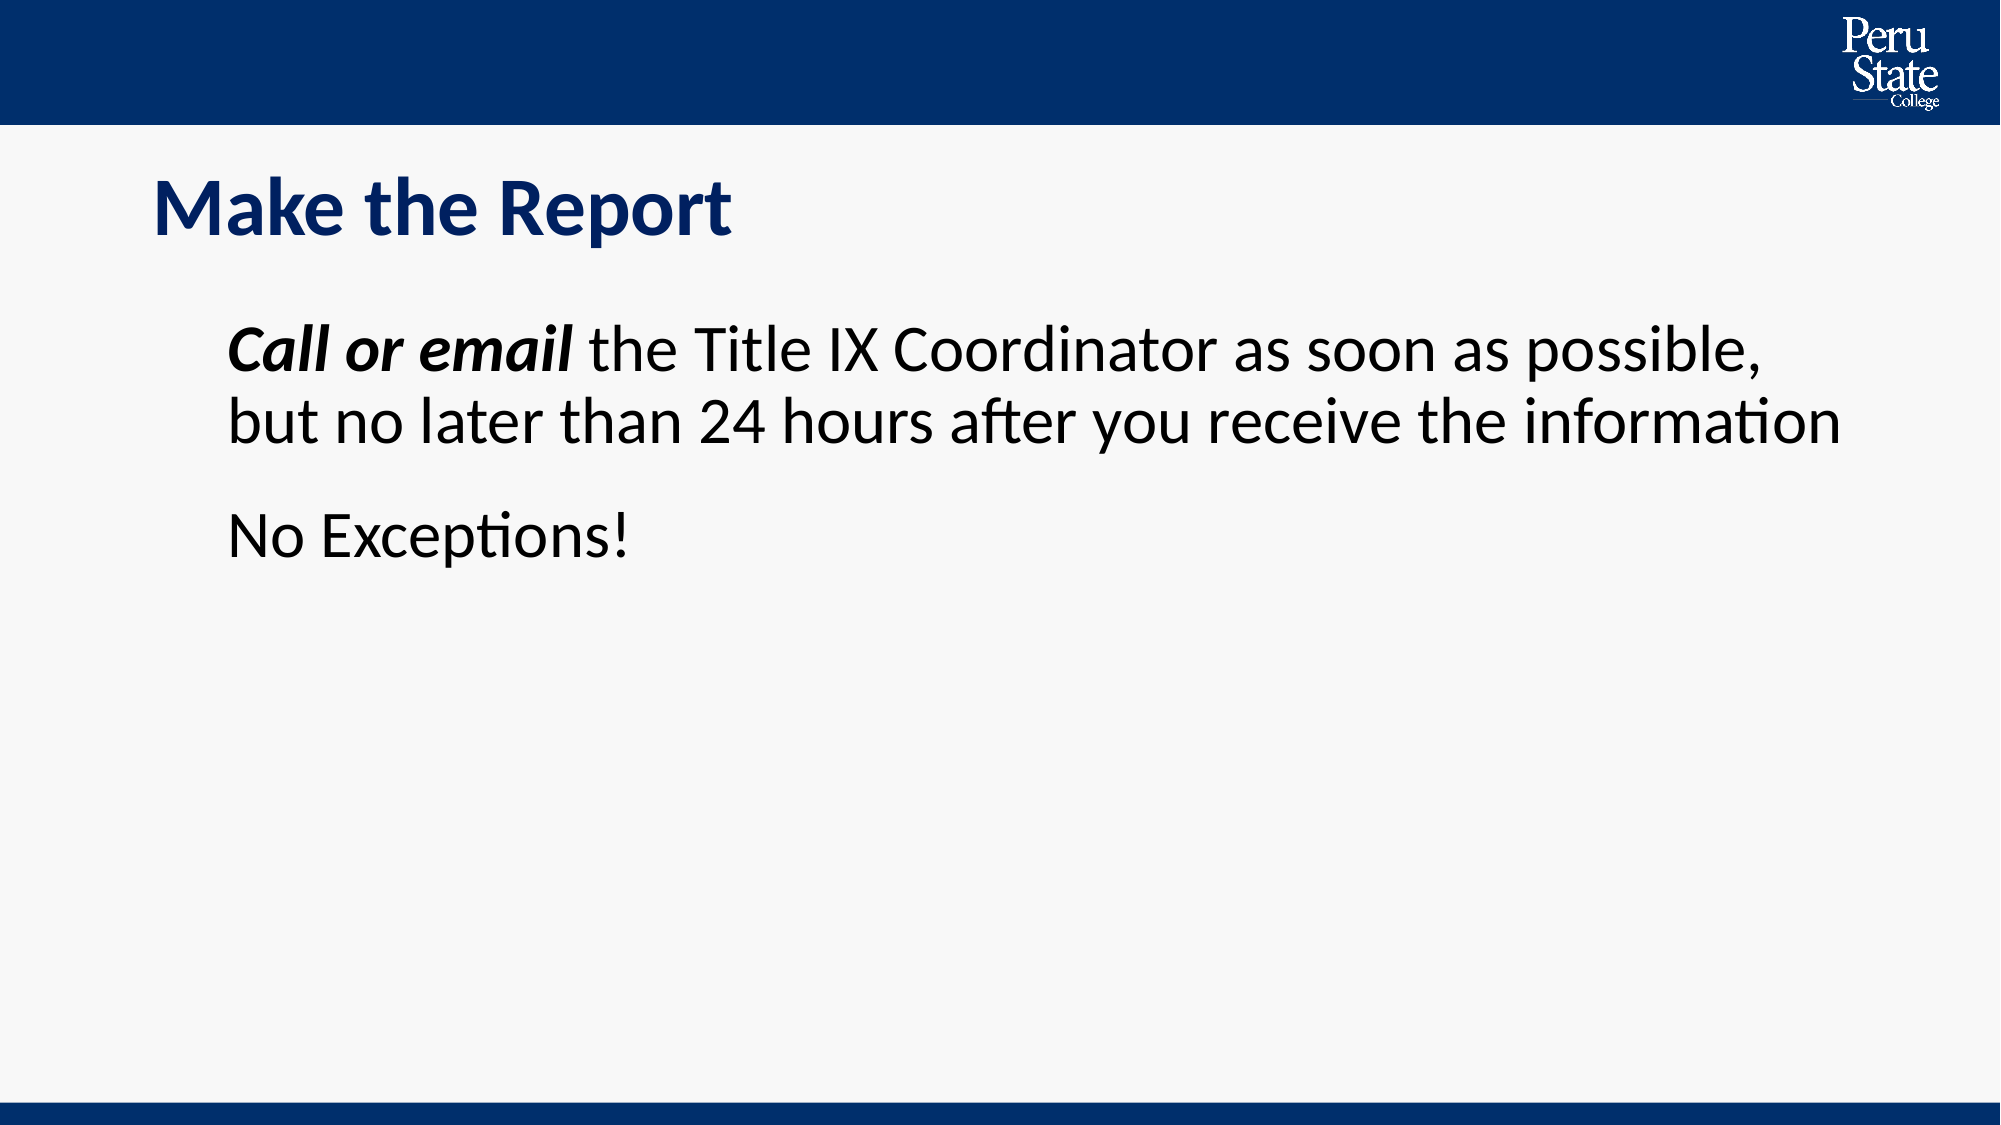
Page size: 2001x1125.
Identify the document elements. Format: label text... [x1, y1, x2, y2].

picture [1839, 12, 1942, 115]
title Make the Report [137, 146, 1863, 272]
list Call or email the Title IX Coordinator as soon as possible, but no later than 24 hours after you receive the information No Exceptions! [137, 306, 1863, 1014]
